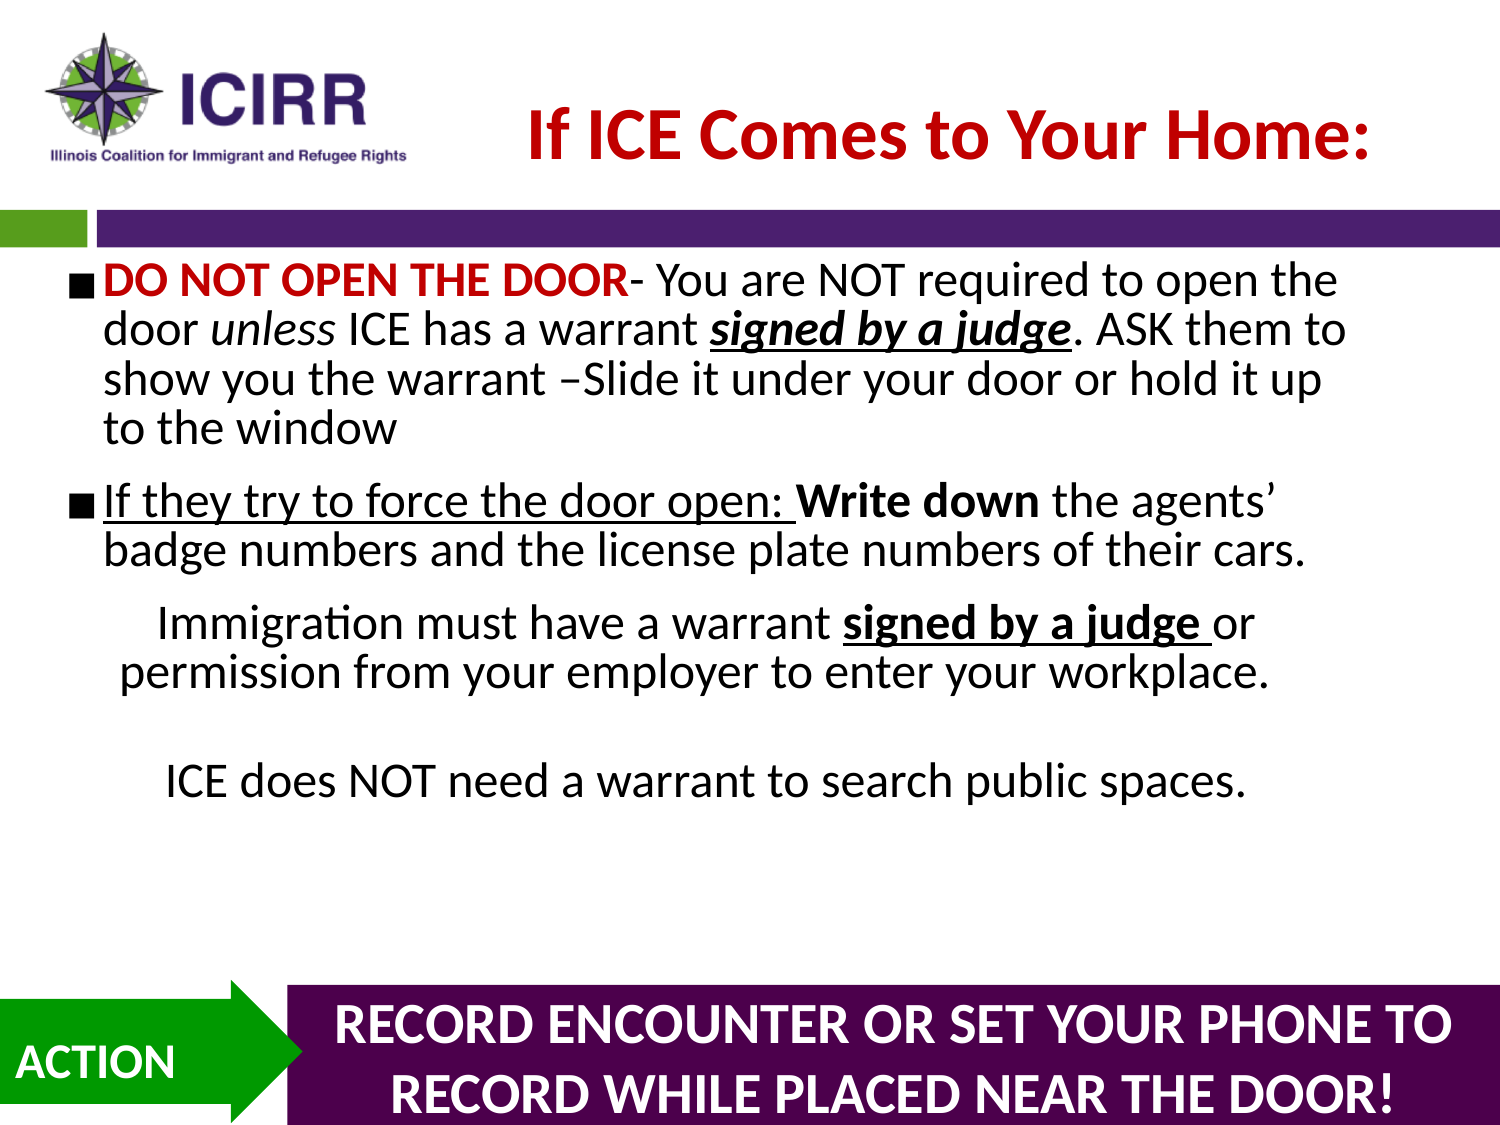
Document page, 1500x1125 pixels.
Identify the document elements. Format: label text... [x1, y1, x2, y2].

picture [36, 28, 413, 176]
text_box DO NOT OPEN THE DOOR- You are NOT required to open the door unless ICE has a warrant signed by a judge. ASK them to show you the warrant –Slide it under your door or hold it up to the window If they try to force the door open: Write down the agents’ badge numbers and the license plate numbers of their cars. Immigration must have a warrant signed by a judge or permission from your employer to enter your workplace. ICE does NOT need a warrant to search public spaces. [50, 249, 1363, 900]
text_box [0, 979, 1500, 1125]
text_box If ICE Comes to Your Home: [417, 75, 1388, 175]
